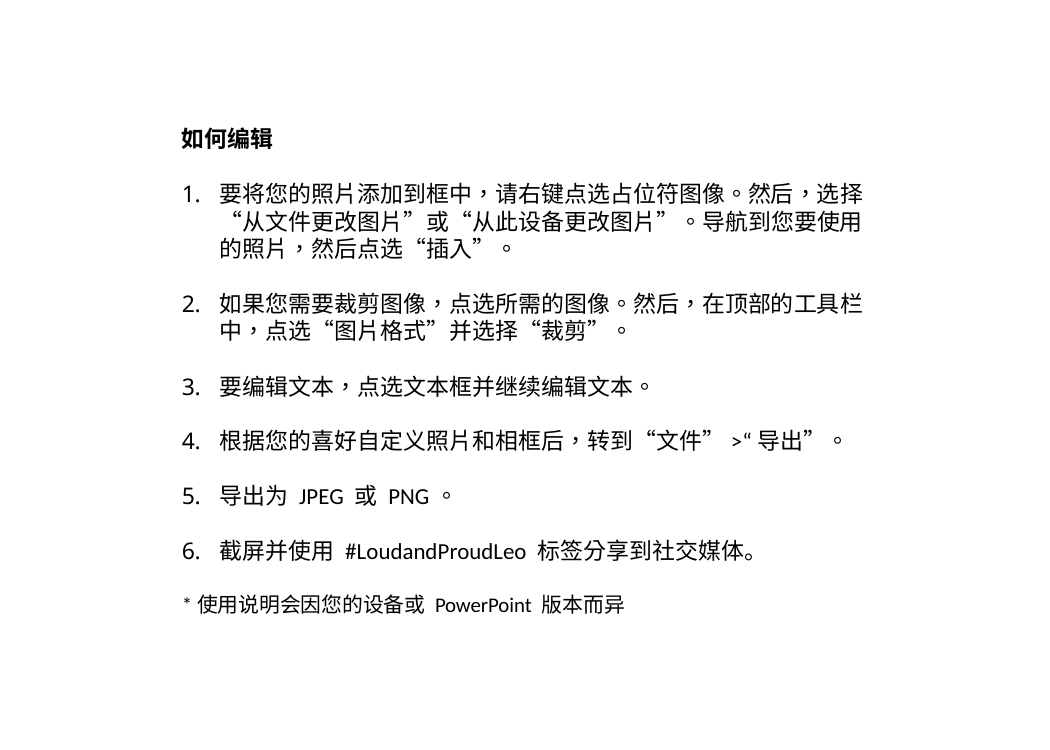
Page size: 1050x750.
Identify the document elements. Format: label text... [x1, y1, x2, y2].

text_box 如何编辑 要将您的照片添加到框中，请右键点选占位符图像。然后，选择“从文件更改图片”或“从此设备更改图片”。导航到您要使用的照片，然后点选“插入”。 如果您需要裁剪图像，点选所需的图像。然后，在顶部的工具栏中，点选“图片格式”并选择“裁剪”。 要编辑文本，点选文本框并继续编辑文本。 根据您的喜好自定义照片和相框后，转到“文件”>“导出”。 导出为 JPEG 或 PNG。 ​ 截屏并使用 #LoudandProudLeo 标签分享到社交媒体。 *使用说明会因您的设备或 PowerPoint 版本而异 [167, 117, 883, 624]
